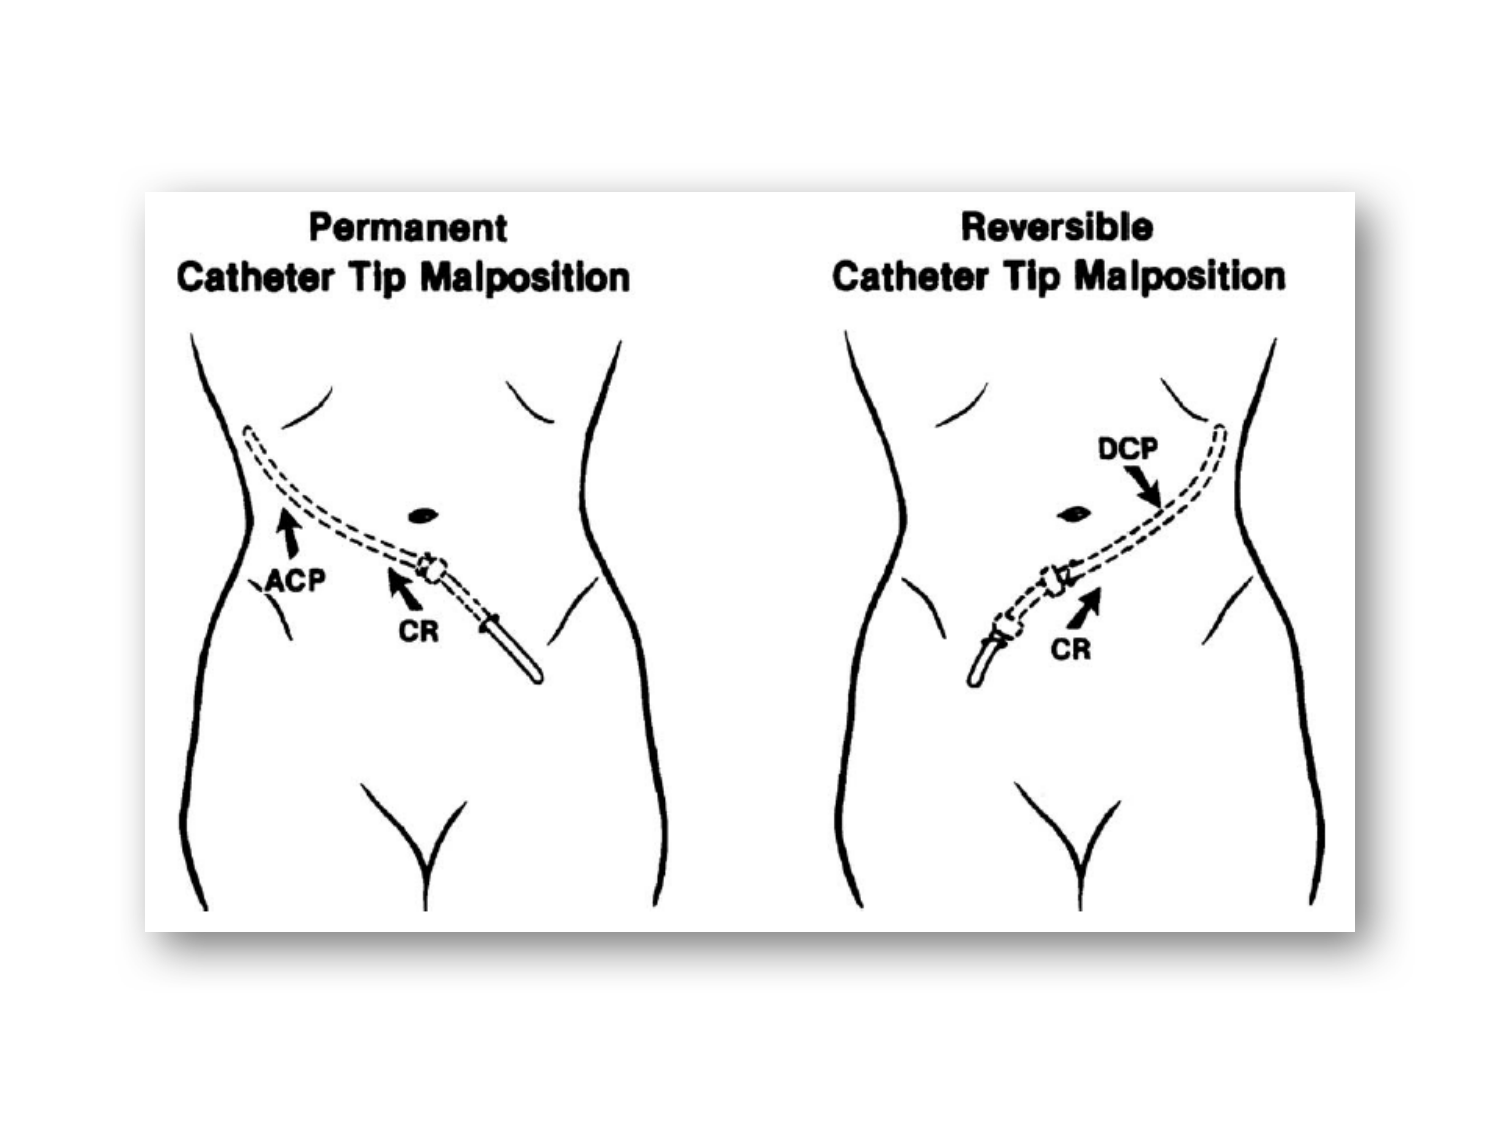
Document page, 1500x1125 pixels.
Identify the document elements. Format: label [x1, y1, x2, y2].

picture [145, 192, 1355, 933]
